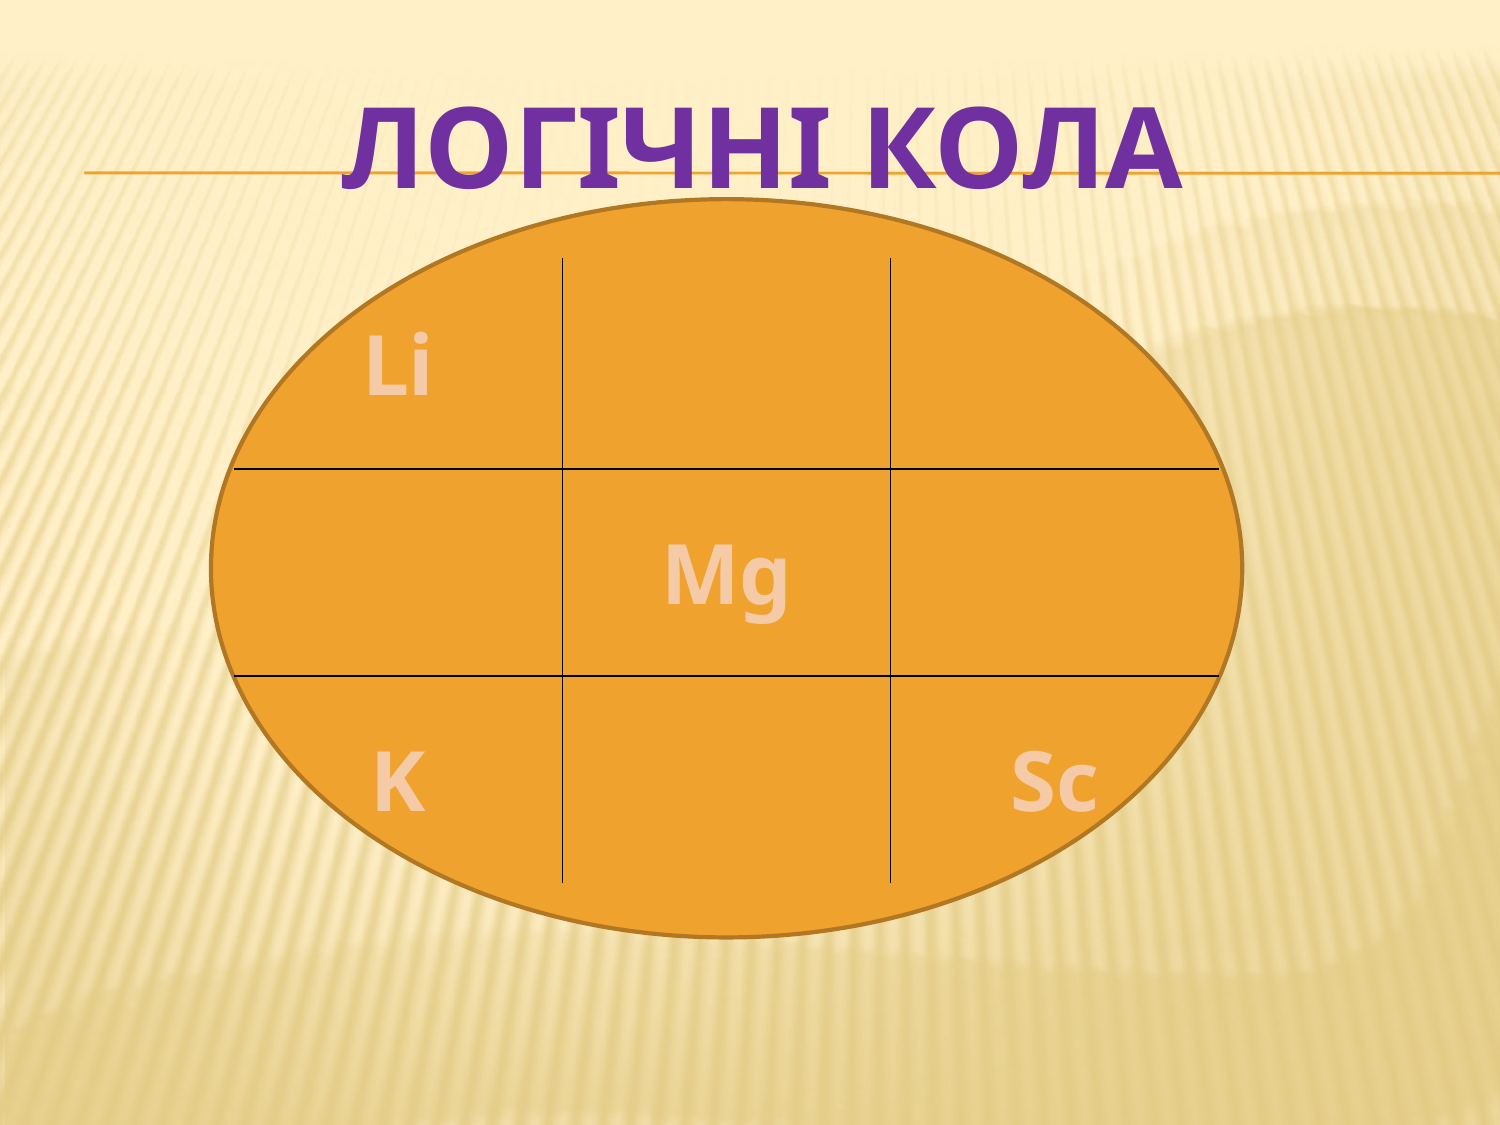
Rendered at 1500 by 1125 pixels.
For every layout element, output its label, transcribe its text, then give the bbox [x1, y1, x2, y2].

table_cell [234, 470, 562, 675]
text_box [208, 453, 234, 683]
table_header [563, 258, 890, 468]
text_box [442, 213, 1011, 258]
table_cell Mg [563, 470, 890, 675]
text_box [451, 883, 1002, 940]
table_header Li [234, 258, 562, 468]
table_cell K [234, 677, 562, 883]
table_cell Sc [891, 677, 1219, 883]
text_box [1219, 453, 1245, 683]
table_cell [891, 470, 1219, 675]
table_cell [563, 677, 890, 883]
table_header [891, 258, 1219, 468]
title Логічні кола [50, 75, 1475, 213]
